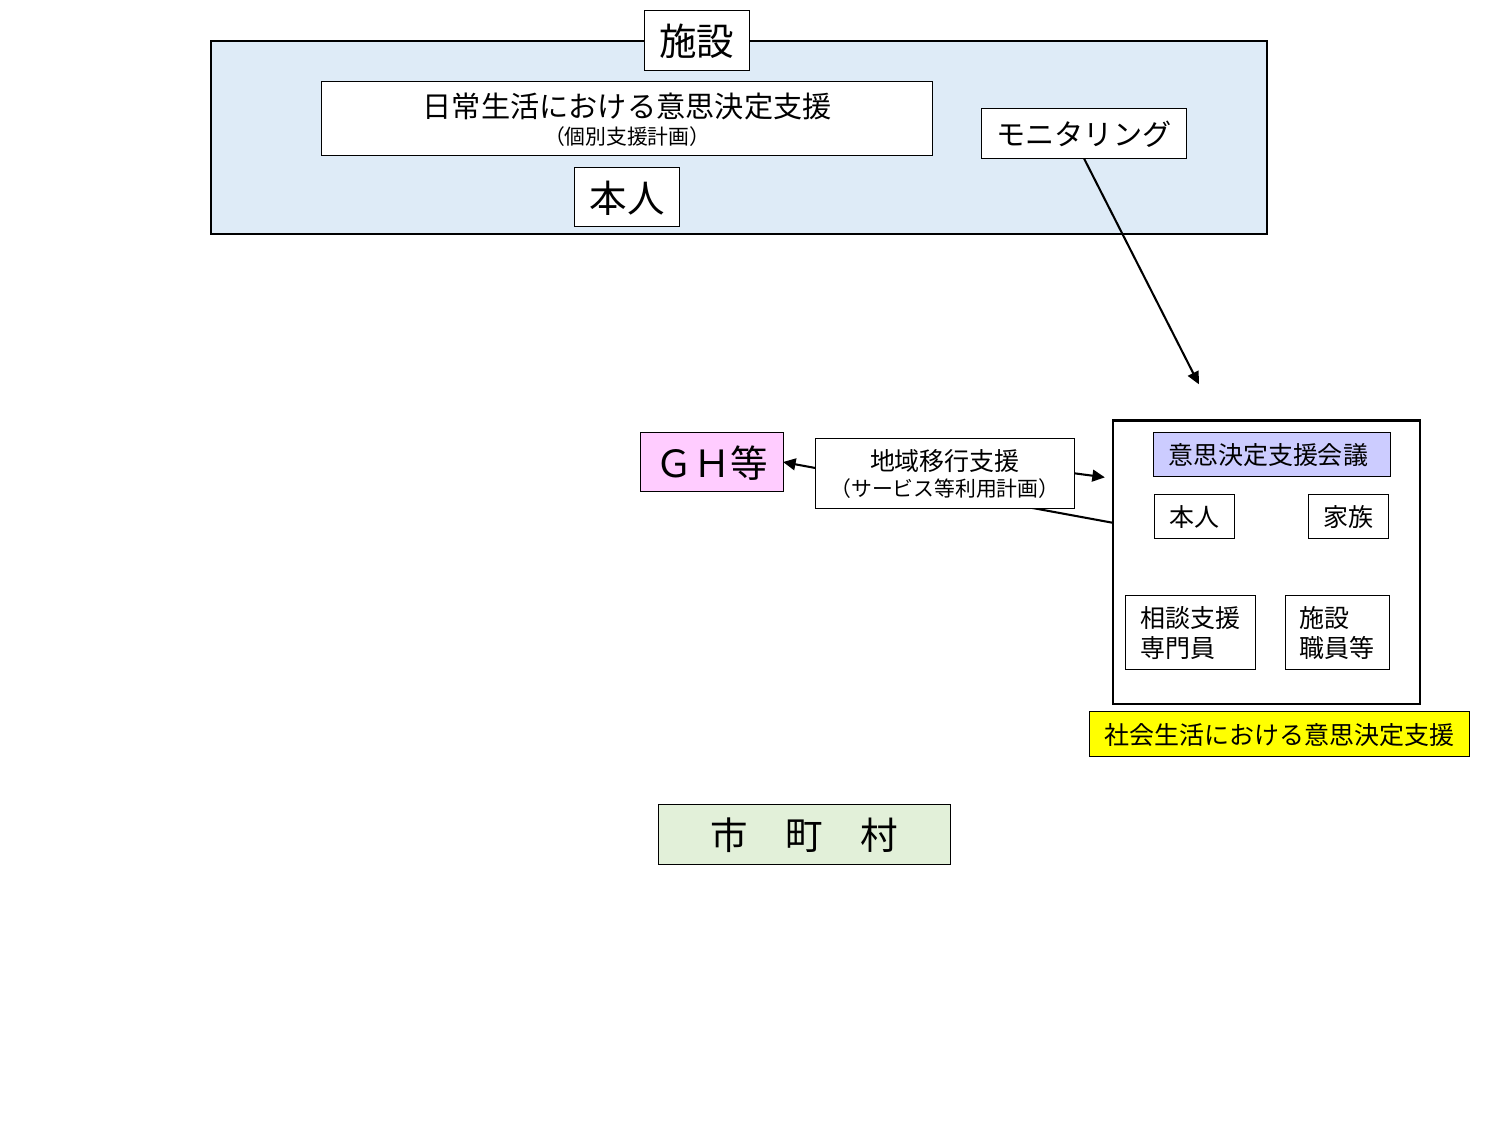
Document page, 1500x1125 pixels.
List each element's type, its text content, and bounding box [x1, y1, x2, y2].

text_box 社会生活における意思決定支援 [1089, 711, 1470, 757]
text_box 日常生活における意思決定支援 （個別支援計画） [321, 81, 933, 156]
text_box 本人 [1154, 494, 1235, 539]
text_box 市 町 村 [658, 804, 951, 865]
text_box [1074, 473, 1105, 478]
text_box [210, 40, 1268, 235]
text_box ＧＨ等 [640, 432, 784, 492]
text_box 相談支援 専門員 [1125, 595, 1256, 670]
text_box 施設 [644, 10, 750, 71]
text_box 施設 職員等 [1285, 595, 1390, 670]
text_box モニタリング [981, 108, 1187, 159]
text_box 地域移行支援 （サービス等利用計画） [815, 438, 1075, 462]
text_box [1112, 419, 1421, 705]
text_box 本人 [574, 167, 680, 227]
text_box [1084, 159, 1199, 385]
text_box 家族 [1308, 494, 1389, 539]
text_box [783, 462, 1113, 523]
text_box 意思決定支援会議 [1153, 432, 1391, 477]
